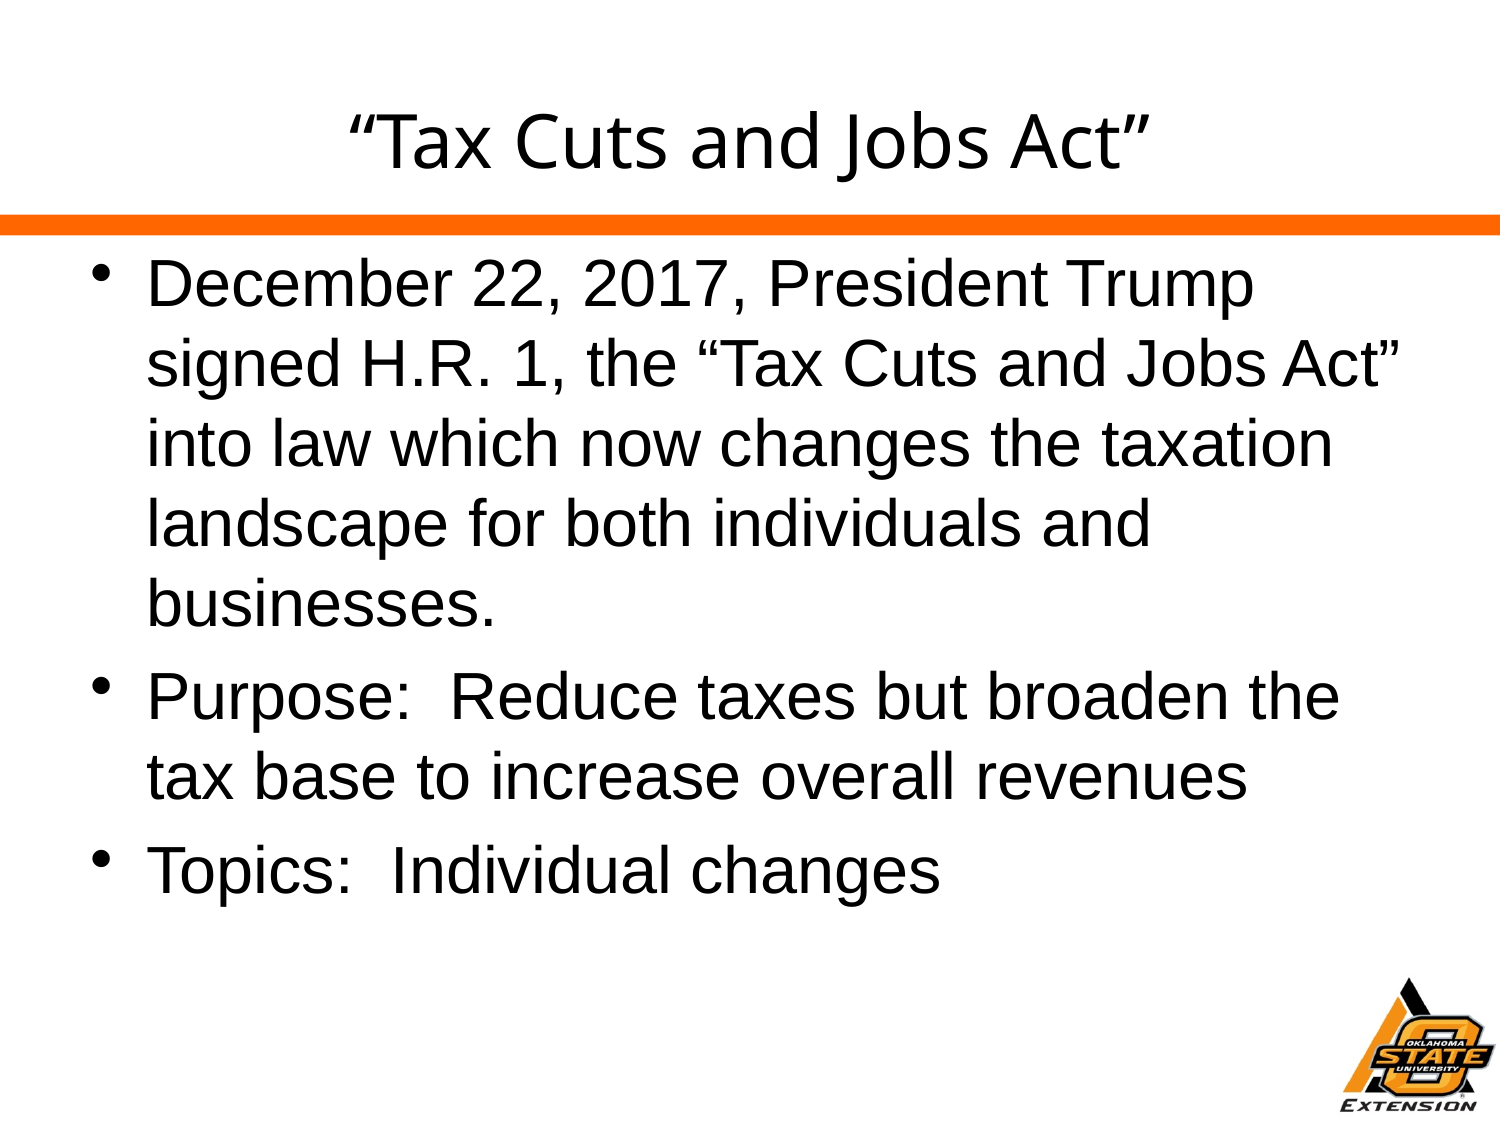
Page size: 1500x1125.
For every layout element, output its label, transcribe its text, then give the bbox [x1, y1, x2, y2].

title “Tax Cuts and Jobs Act” [74, 44, 1426, 232]
list December 22, 2017, President Trump signed H.R. 1, the “Tax Cuts and Jobs Act” into law which now changes the taxation landscape for both individuals and businesses. Purpose: Reduce taxes but broaden the tax base to increase overall revenues Topics: Individual changes [74, 232, 1426, 1006]
picture [1337, 968, 1500, 1125]
